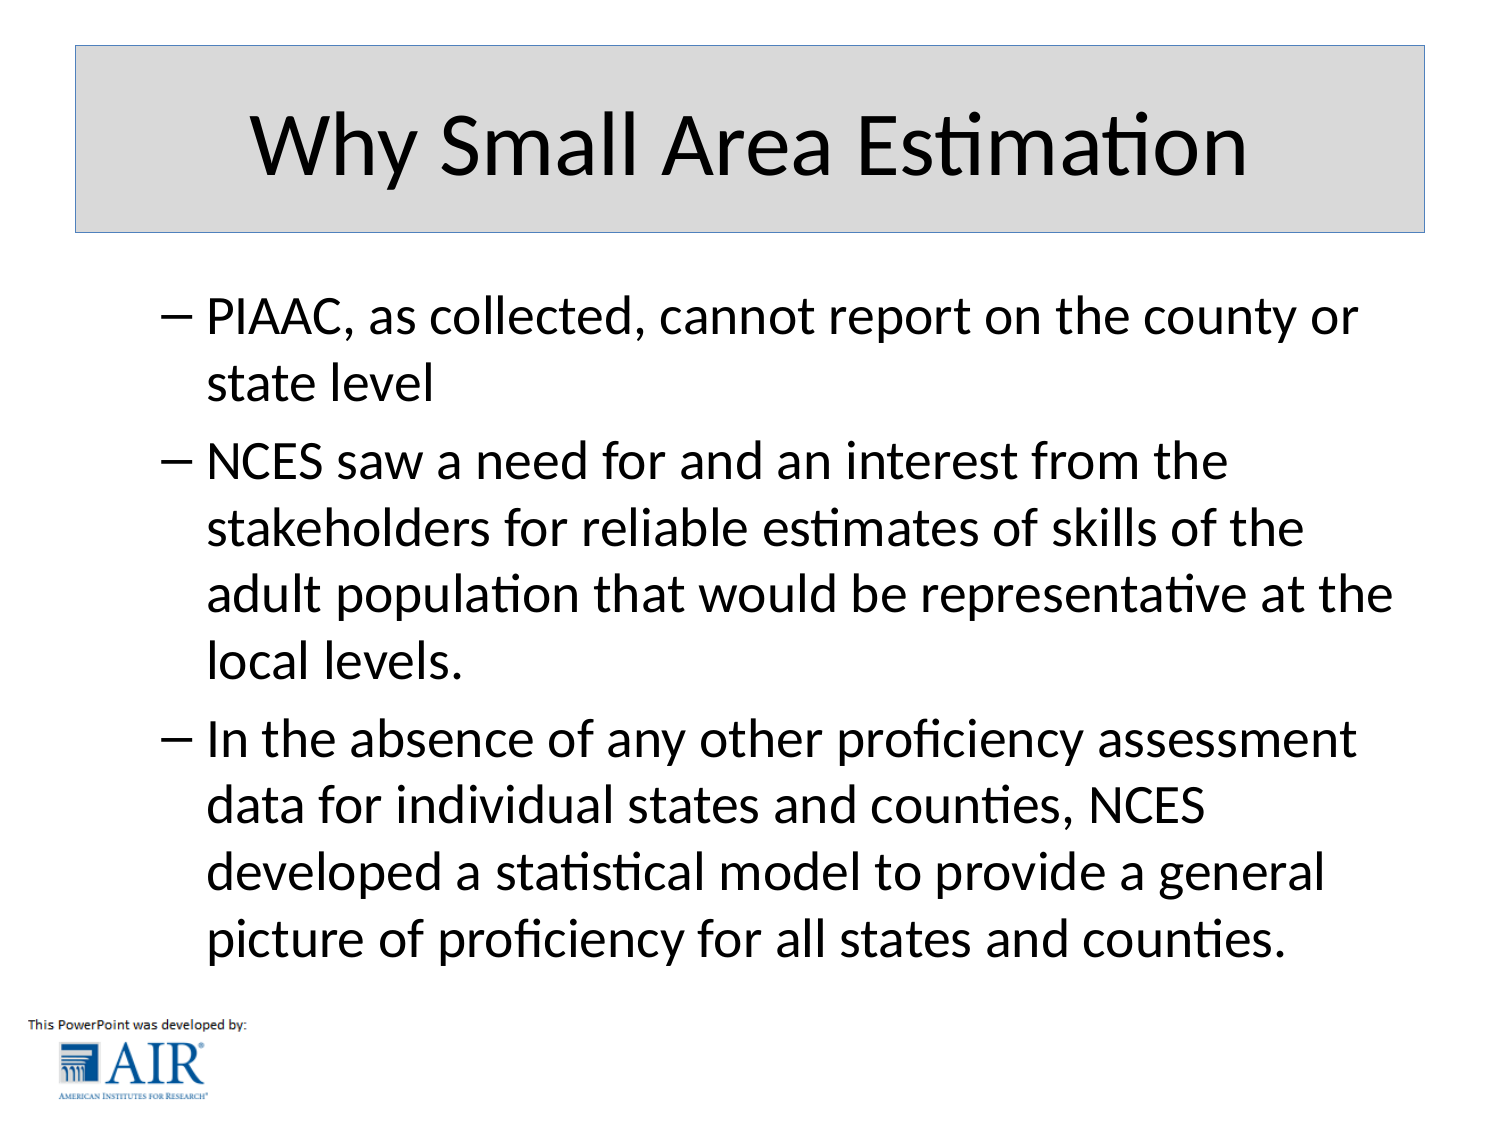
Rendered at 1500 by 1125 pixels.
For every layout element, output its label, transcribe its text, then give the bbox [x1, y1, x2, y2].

picture [18, 1002, 258, 1106]
list PIAAC, as collected, cannot report on the county or state level NCES saw a need for and an interest from the stakeholders for reliable estimates of skills of the adult population that would be representative at the local levels. In the absence of any other proficiency assessment data for individual states and counties, NCES developed a statistical model to provide a general picture of proficiency for all states and counties. [75, 233, 1425, 990]
title Why Small Area Estimation [75, 45, 1425, 233]
